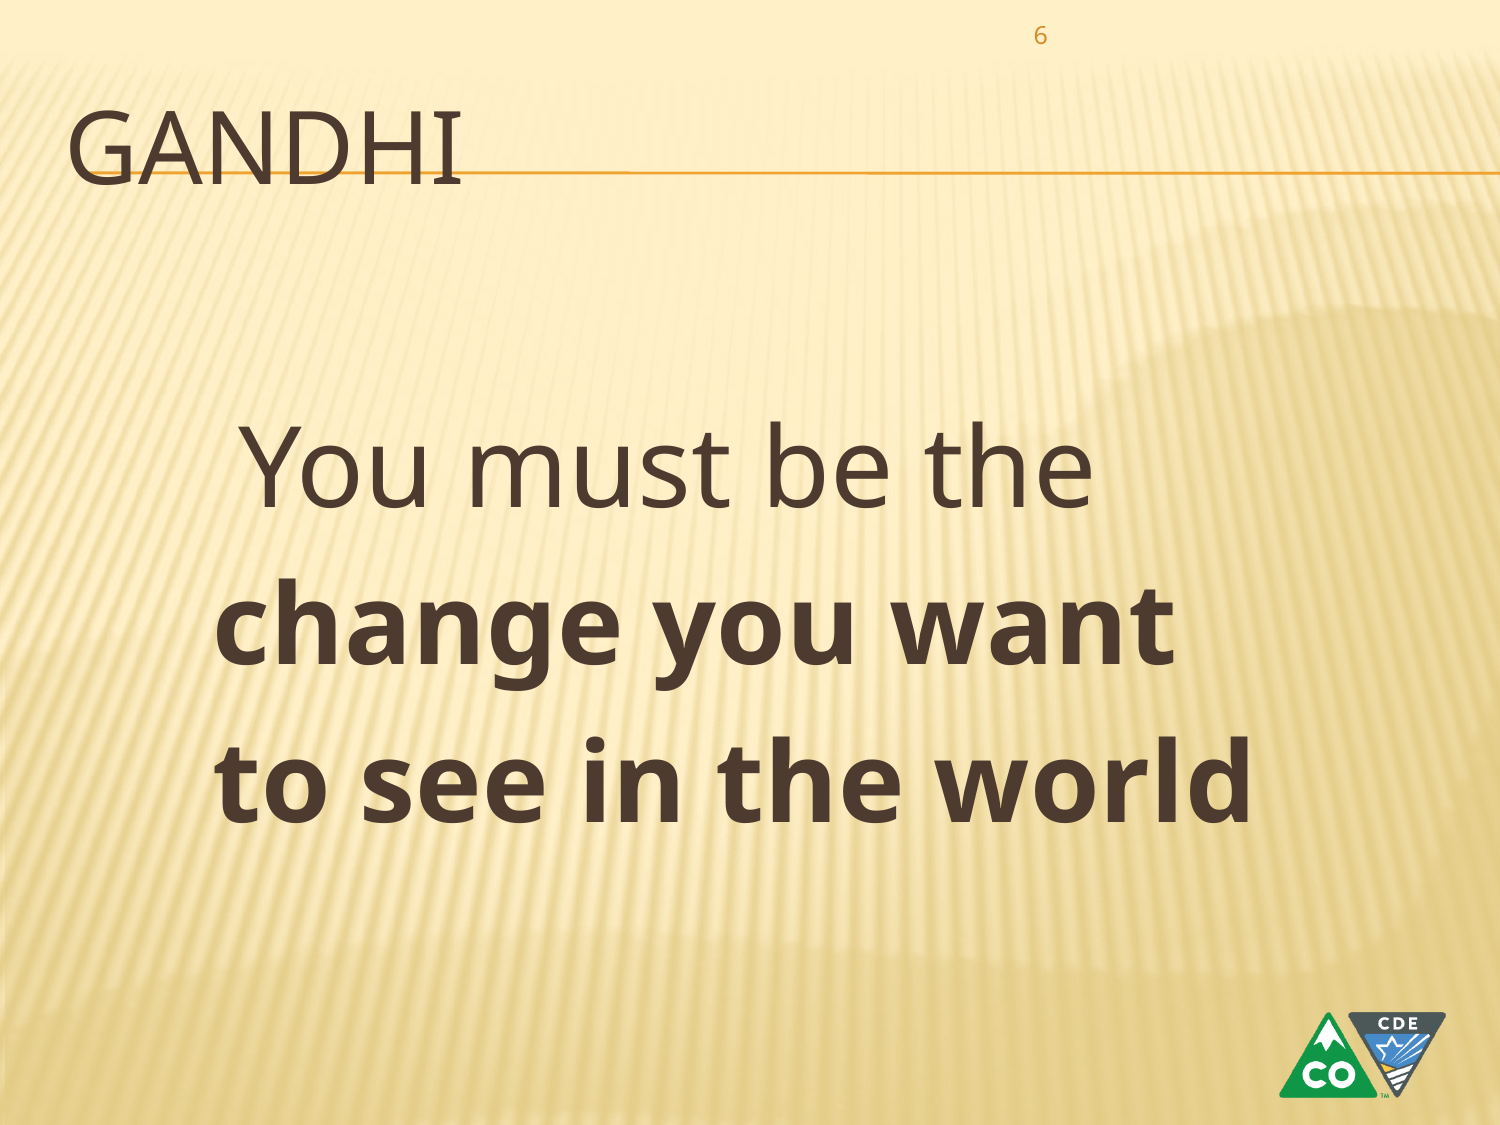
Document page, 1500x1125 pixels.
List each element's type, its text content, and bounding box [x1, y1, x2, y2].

title Gandhi [50, 75, 1475, 213]
list You must be the change you want to see in the world [50, 254, 1475, 998]
footer 6 [587, 12, 1063, 60]
